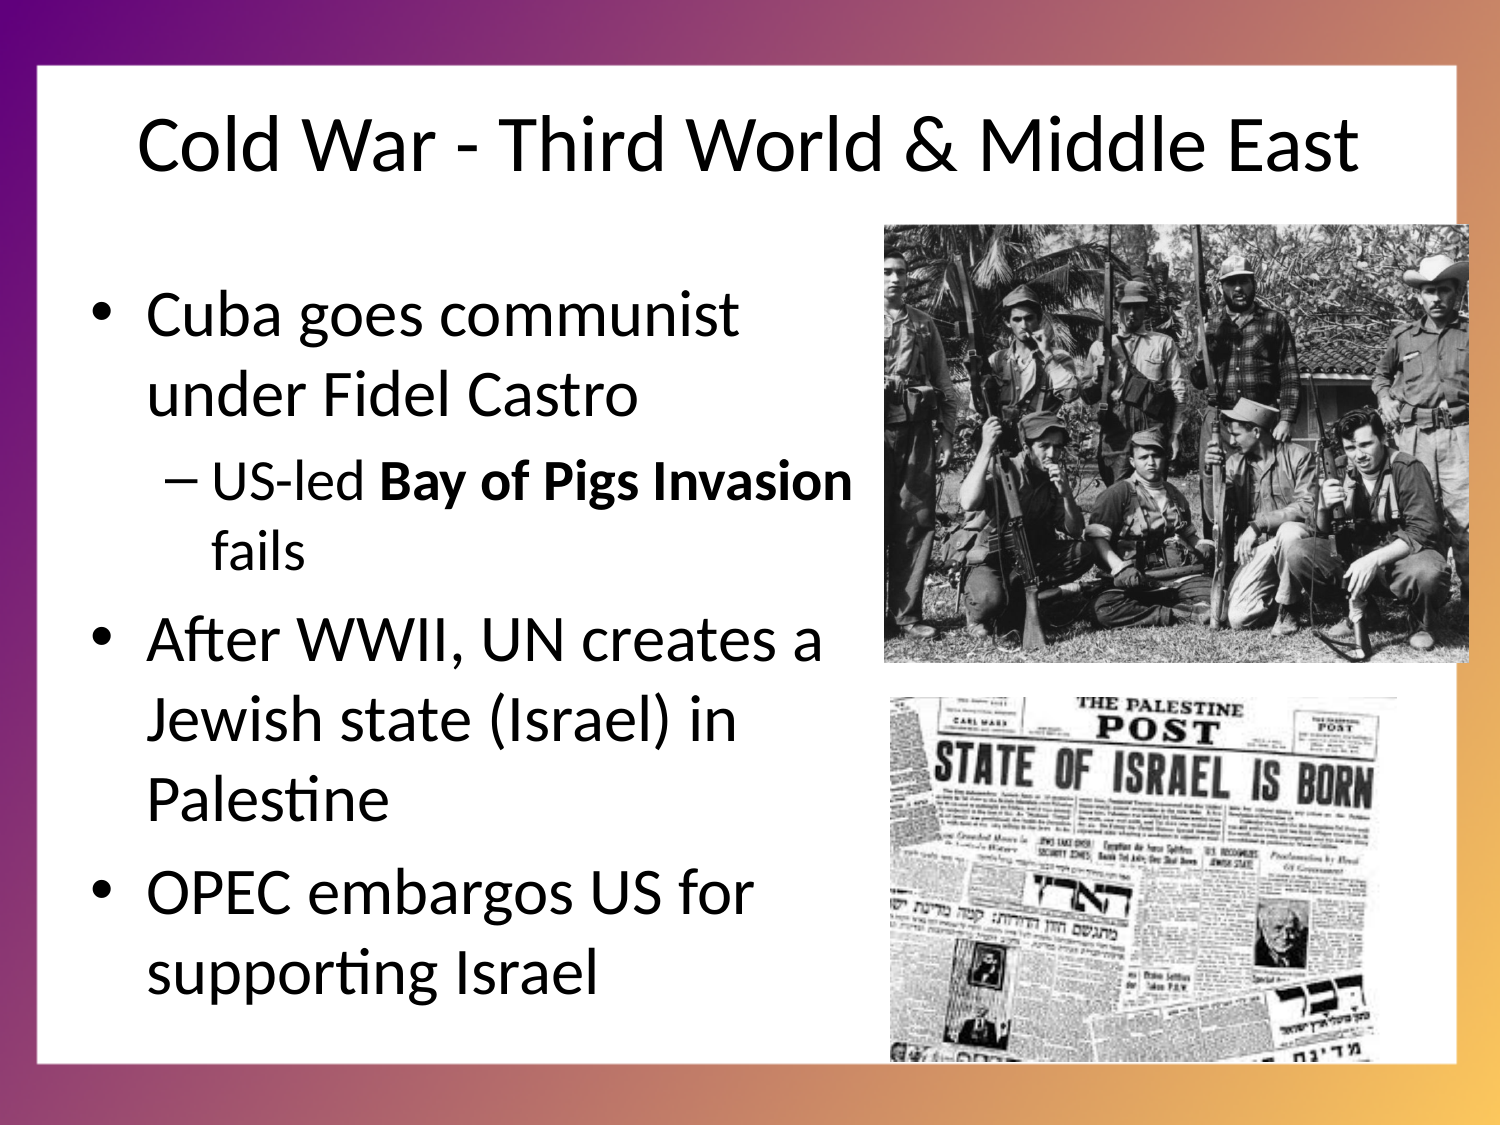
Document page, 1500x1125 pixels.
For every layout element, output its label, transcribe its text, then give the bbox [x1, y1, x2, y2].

title Cold War - Third World & Middle East [75, 45, 1425, 233]
picture [0, 0, 1500, 1125]
list Cuba goes communist under Fidel Castro US-led Bay of Pigs Invasion fails After WWII, UN creates a Jewish state (Israel) in Palestine OPEC embargos US for supporting Israel [75, 262, 925, 1125]
